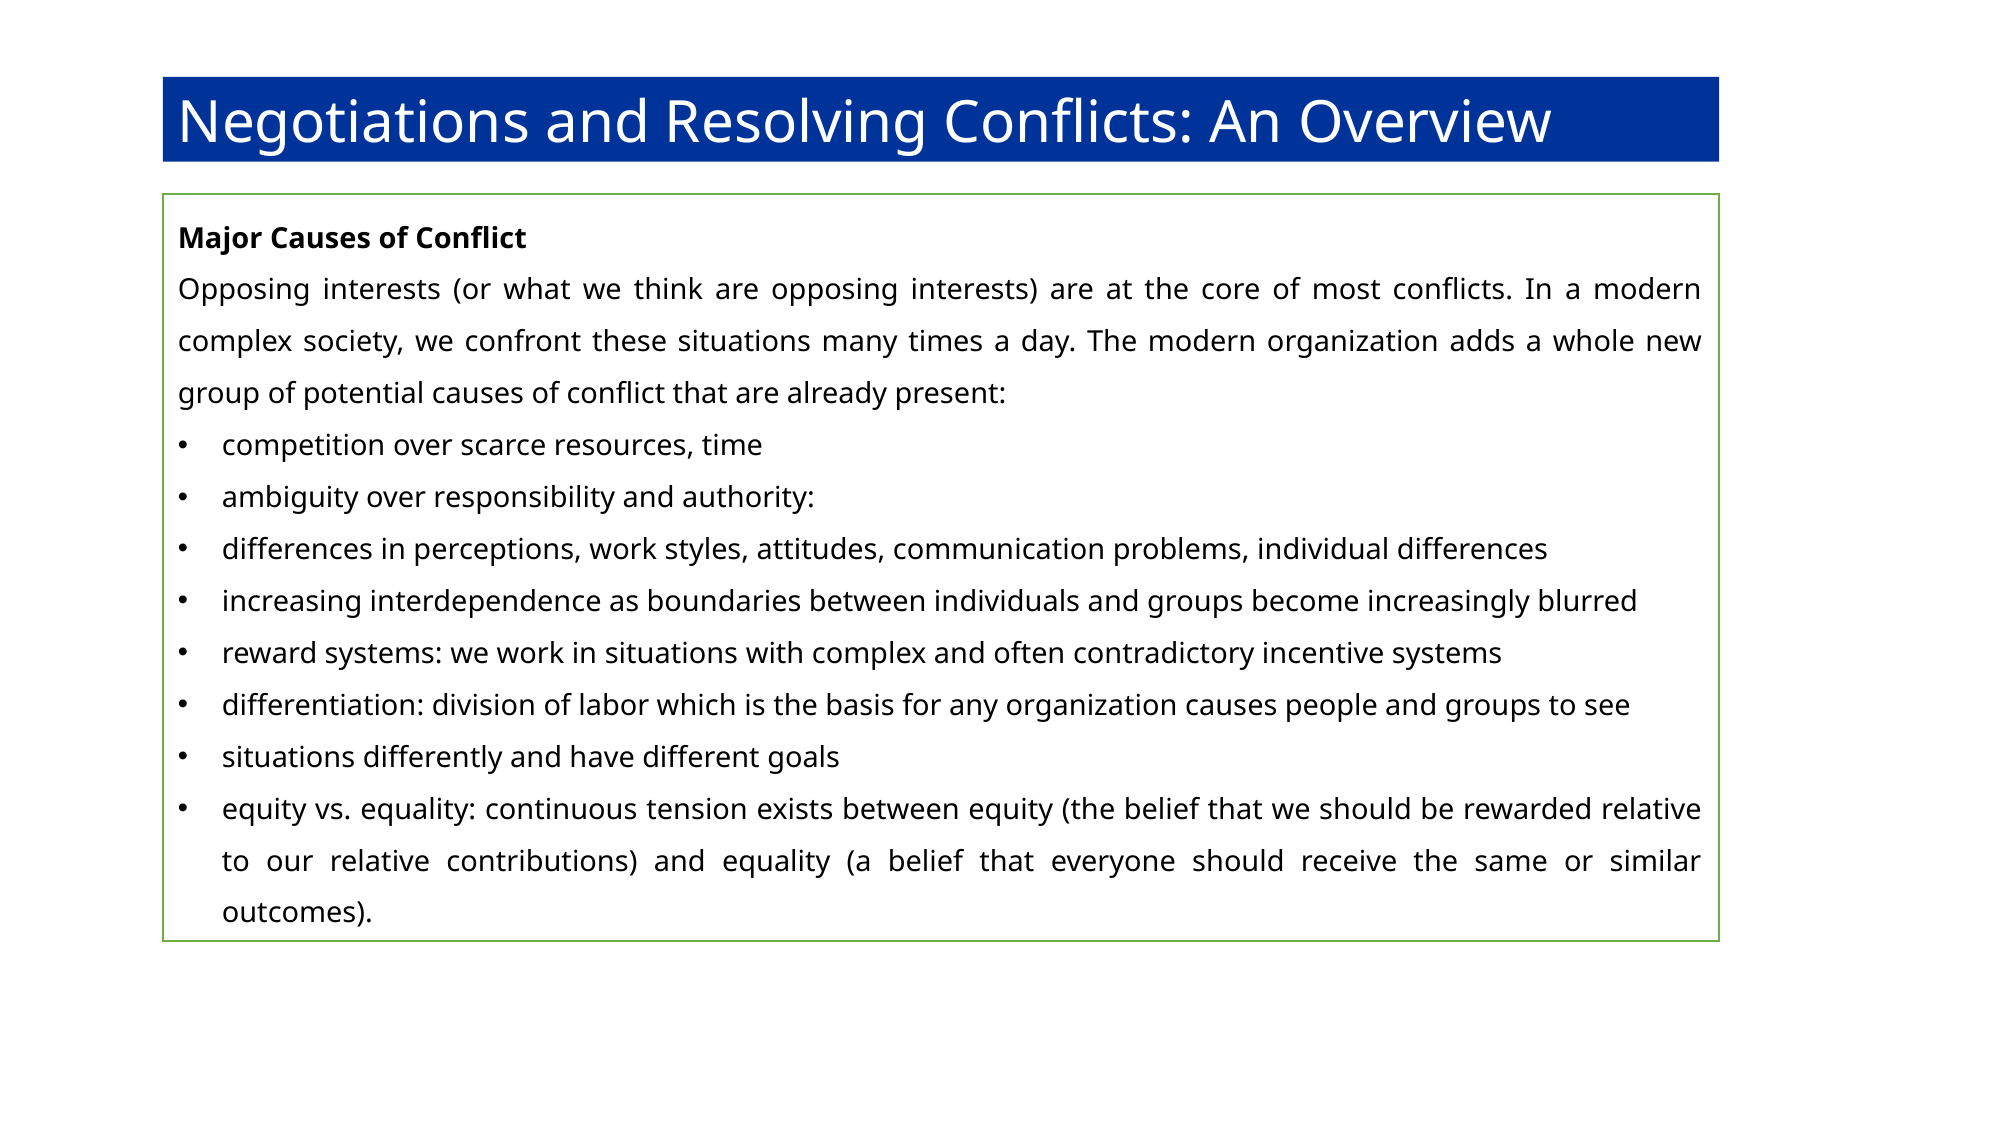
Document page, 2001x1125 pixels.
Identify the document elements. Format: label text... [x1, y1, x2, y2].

text_box Negotiations and Resolving Conflicts: An Overview [162, 76, 1720, 162]
text_box Major Causes of Conflict Opposing interests (or what we think are opposing interests) are at the core of most conflicts. In a modern complex society, we confront these situations many times a day. The modern organization adds a whole new group of potential causes of conflict that are already present: competition over scarce resources, time ambiguity over responsibility and authority: differences in perceptions, work styles, attitudes, communication problems, individual differences increasing interdependence as boundaries between individuals and groups become increasingly blurred reward systems: we work in situations with complex and often contradictory incentive systems differentiation: division of labor which is the basis for any organization causes people and groups to see situations differently and have different goals equity vs. equality: continuous tension exists between equity (the belief that we should be rewarded relative to our relative contributions) and equality (a belief that everyone should receive the same or similar outcomes). [162, 194, 1720, 942]
